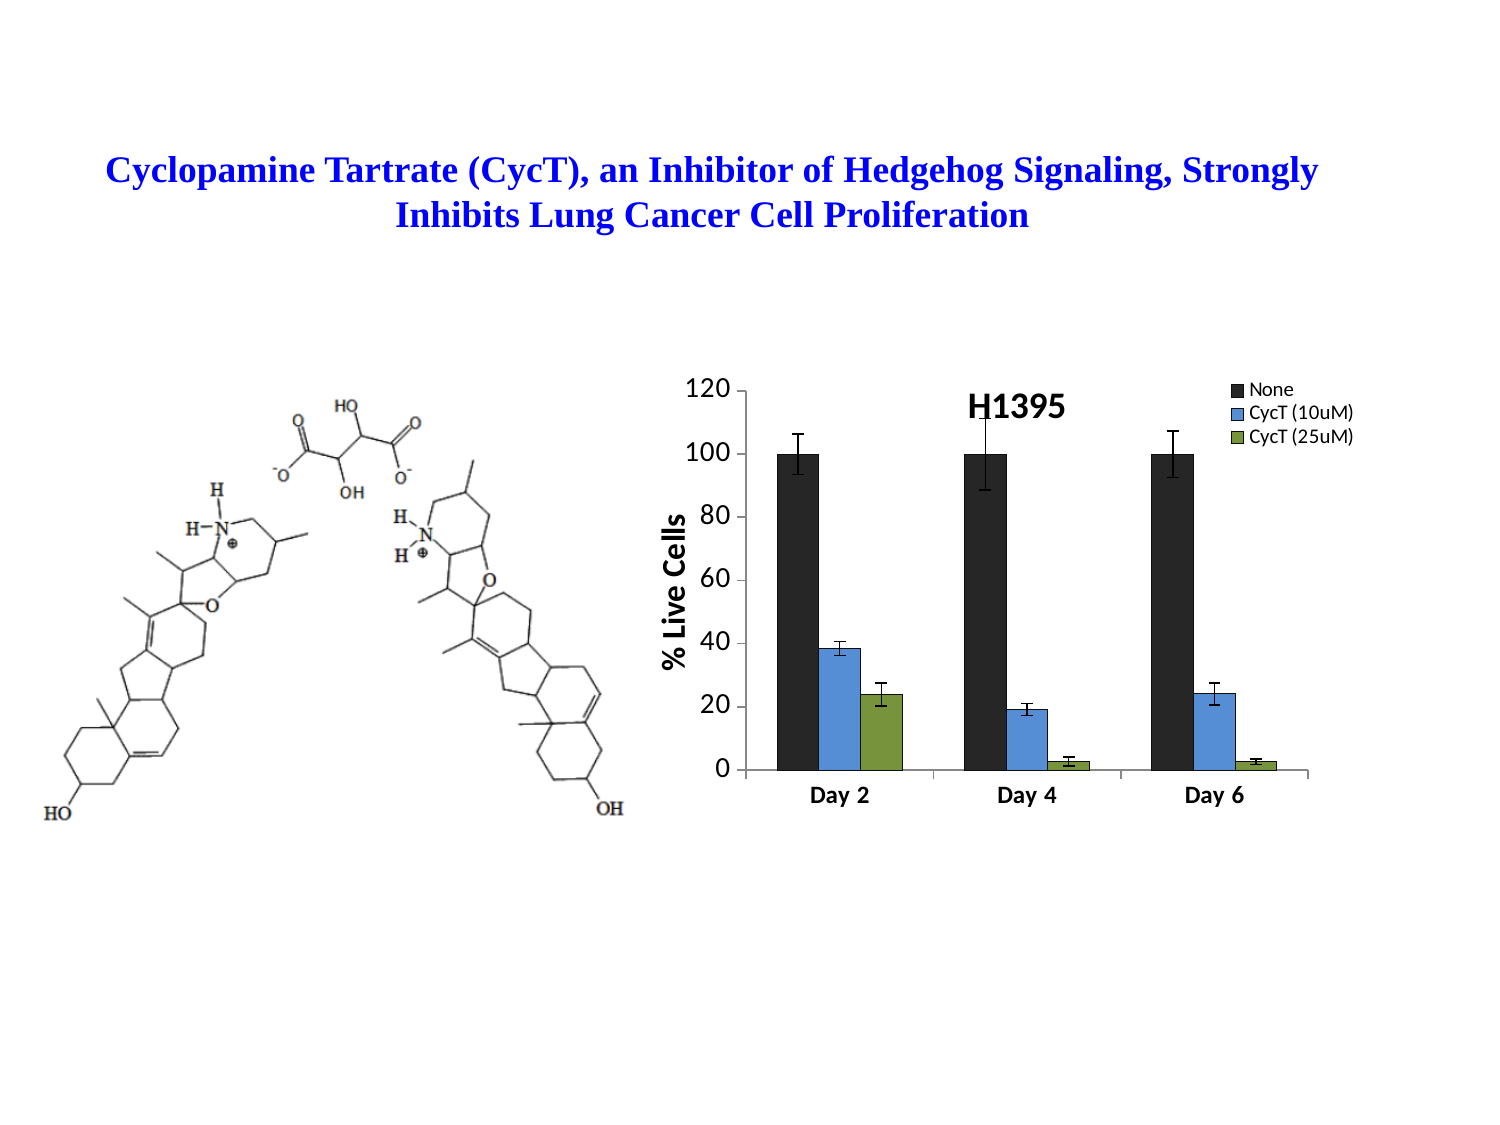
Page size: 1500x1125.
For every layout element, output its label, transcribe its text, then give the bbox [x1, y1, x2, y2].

chart [649, 362, 1385, 813]
text_box Cyclopamine Tartrate (CycT), an Inhibitor of Hedgehog Signaling, Strongly Inhibits Lung Cancer Cell Proliferation [87, 137, 1338, 243]
picture [0, 374, 677, 826]
